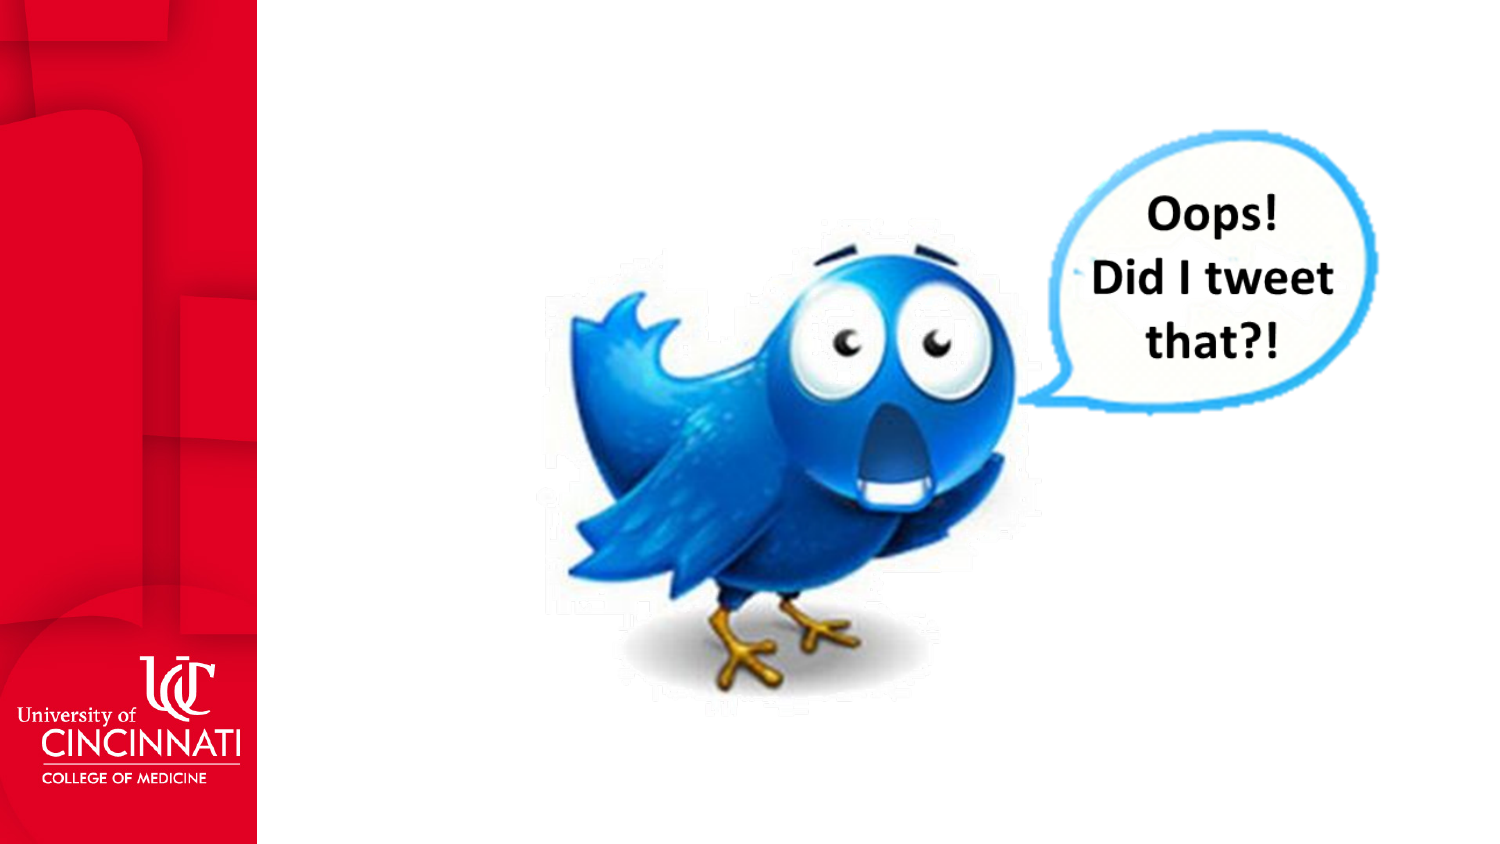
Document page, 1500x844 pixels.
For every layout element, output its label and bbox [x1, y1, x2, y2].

picture [0, 0, 257, 844]
picture [532, 79, 1401, 719]
